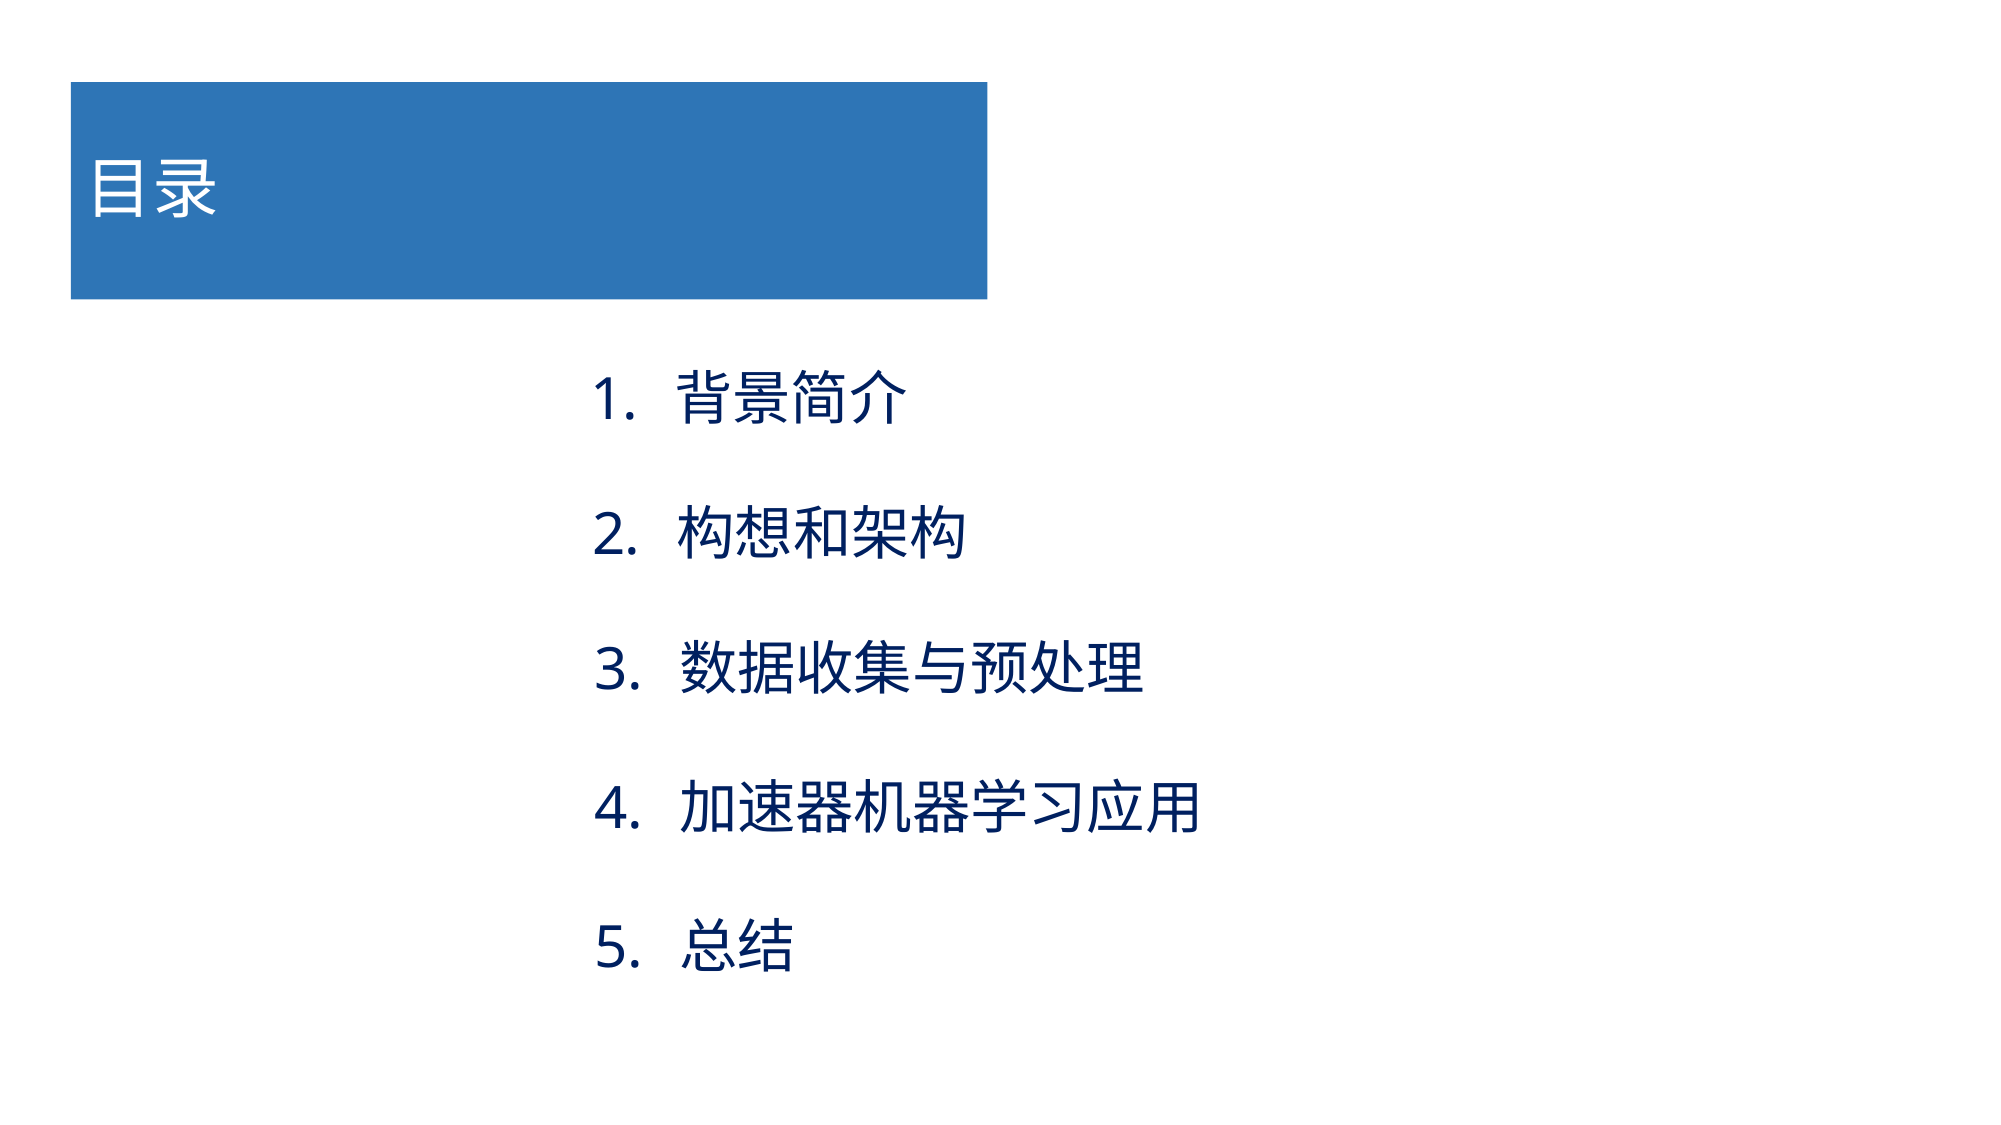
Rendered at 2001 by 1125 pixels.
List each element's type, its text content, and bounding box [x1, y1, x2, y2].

list 加速器机器学习应用 [579, 750, 1928, 869]
list 构想和架构 [577, 476, 1928, 596]
list 背景简介 [575, 346, 1928, 455]
text_box 总结 [579, 889, 1928, 1008]
list 数据收集与预处理 [579, 611, 1928, 731]
title 目录 [70, 82, 988, 300]
